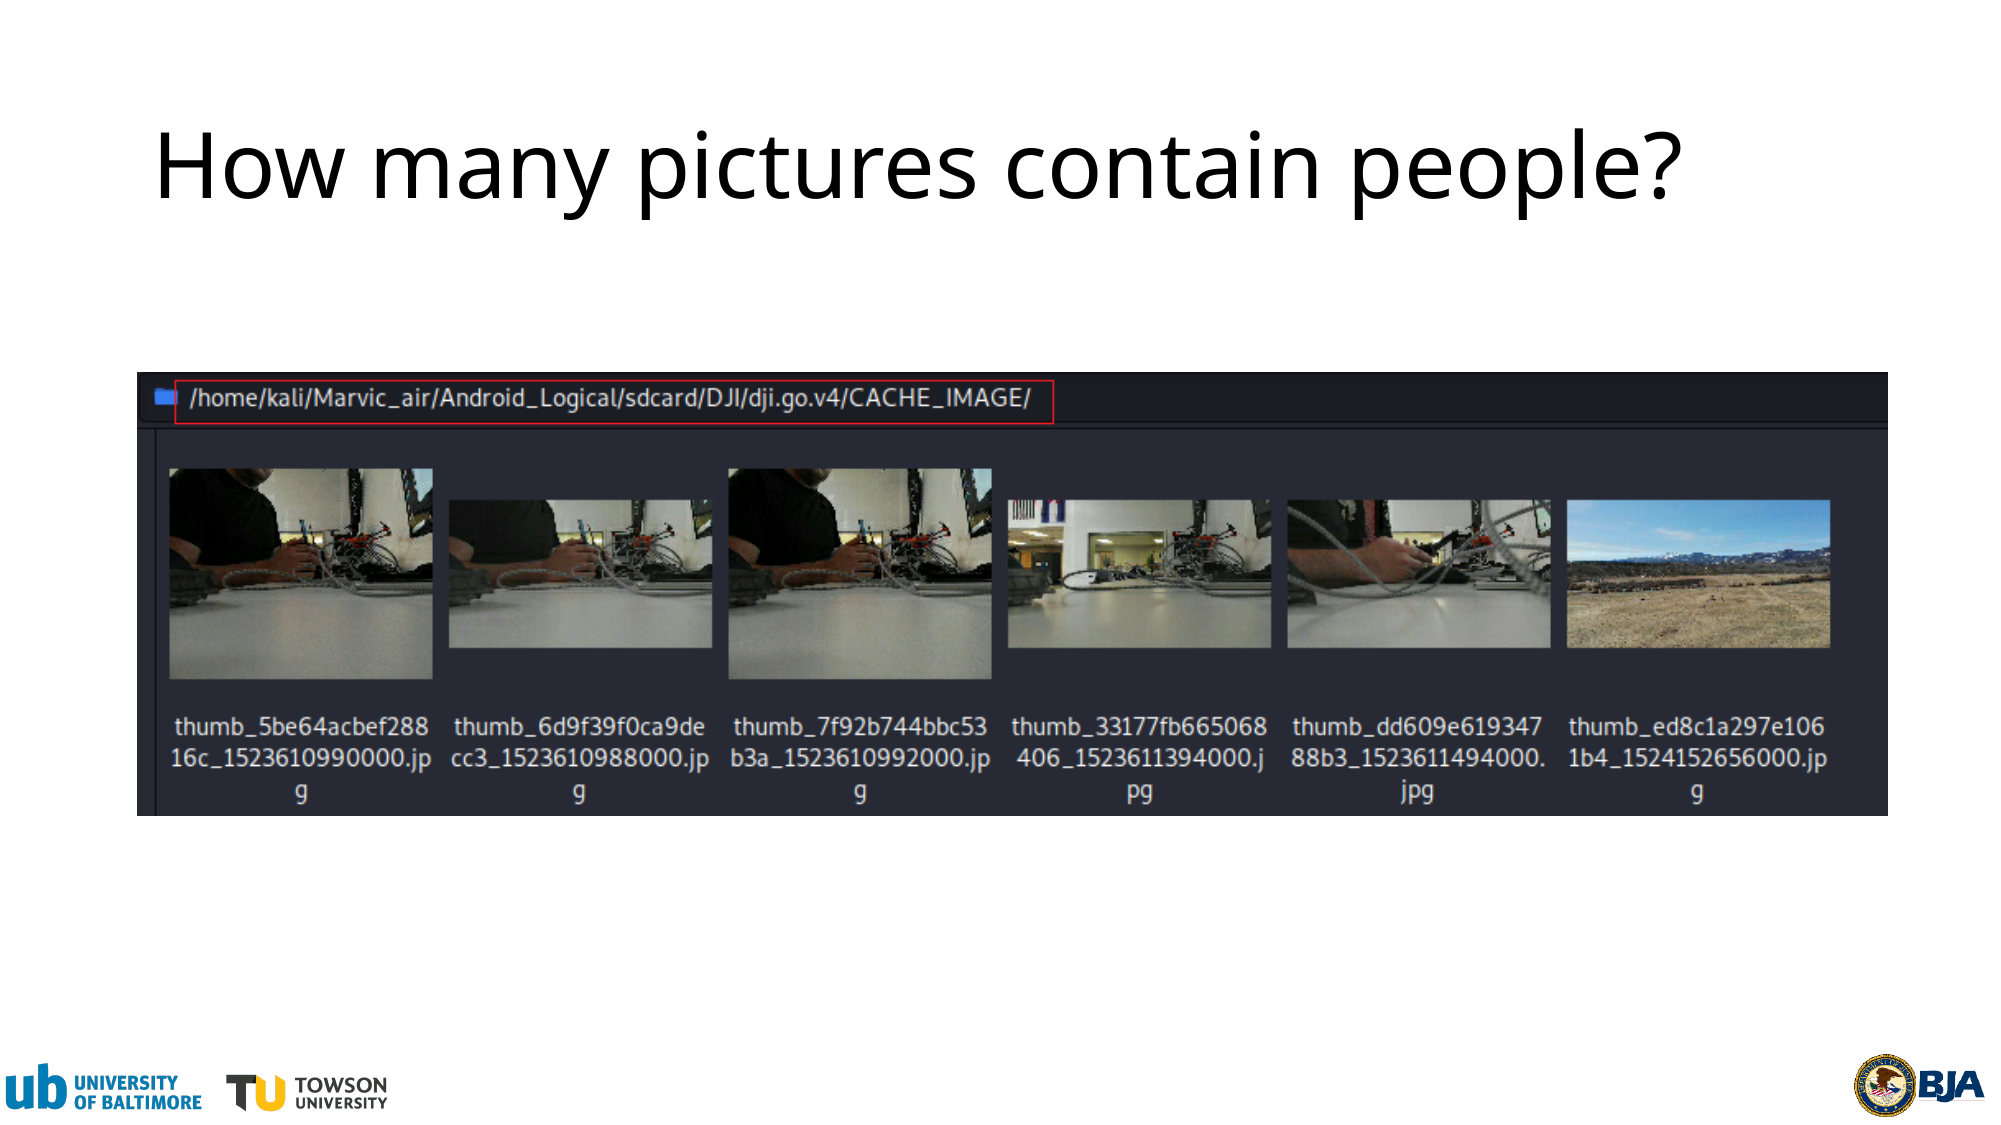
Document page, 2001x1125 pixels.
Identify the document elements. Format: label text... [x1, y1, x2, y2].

title How many pictures contain people? [137, 59, 1863, 278]
picture [0, 1031, 407, 1125]
picture [1854, 1054, 1986, 1117]
picture [137, 372, 1888, 816]
